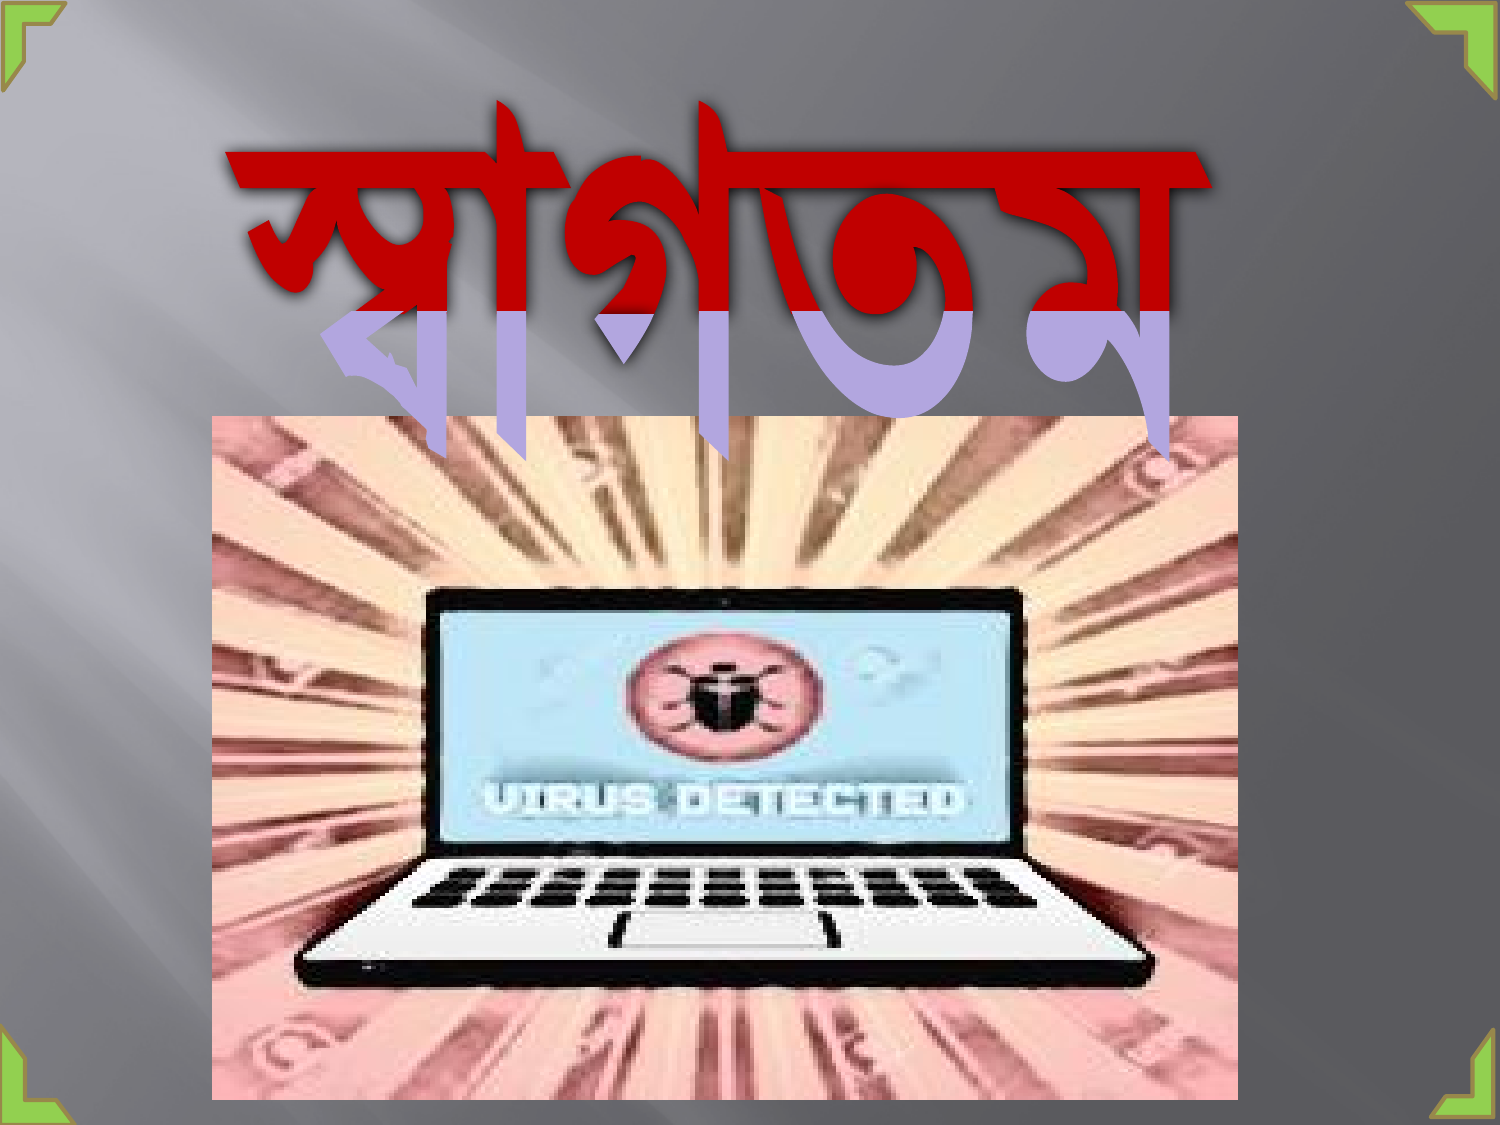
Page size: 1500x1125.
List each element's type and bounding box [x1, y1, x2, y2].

text_box [0, 2, 1496, 1125]
